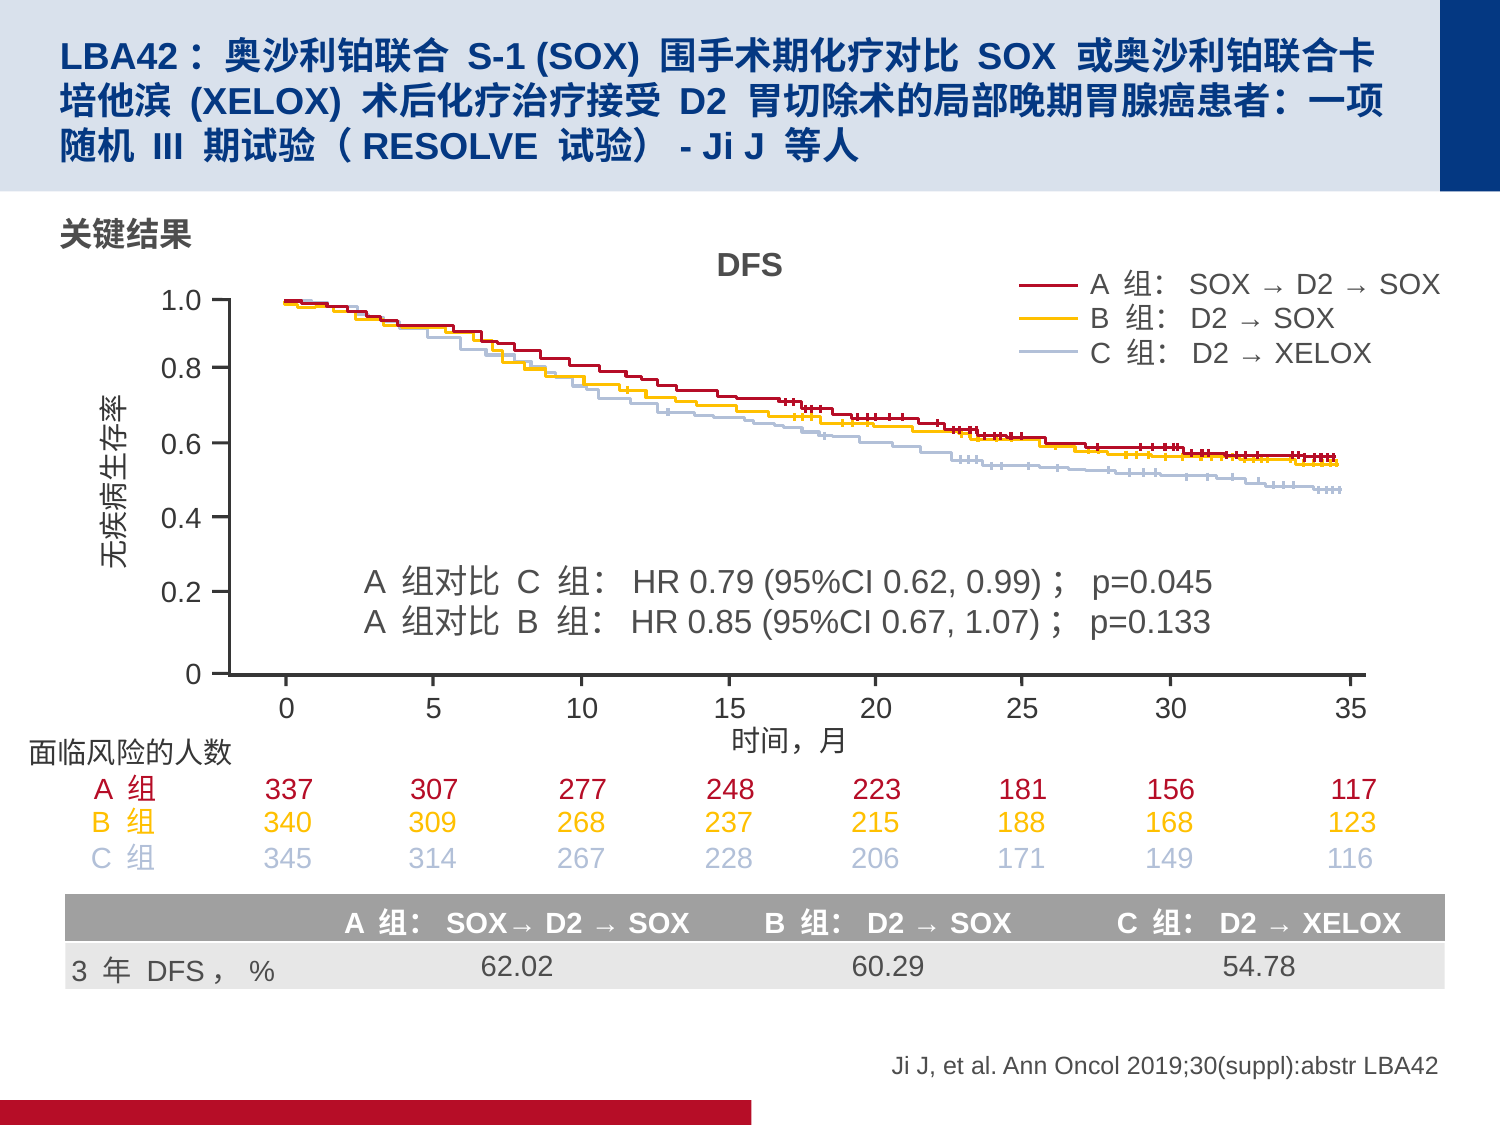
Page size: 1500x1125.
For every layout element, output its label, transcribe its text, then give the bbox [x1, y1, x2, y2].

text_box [78, 820, 1393, 848]
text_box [80, 758, 1393, 814]
text_box DFS [701, 235, 799, 291]
table_cell 60.29 [703, 943, 1074, 989]
text_box 0.2 [154, 567, 208, 615]
text_box 0.4 [154, 493, 208, 540]
text_box 30 [1148, 695, 1194, 731]
title LBA42：奥沙利铂联合 S-1 (SOX) 围手术期化疗对比 SOX 或奥沙利铂联合卡培他滨 (XELOX) 术后化疗治疗接受 D2 胃切除术的局部晚期胃腺癌患者：一项随机 III 期试验（RESOLVE 试验）- Ji J 等人 [59, 29, 1412, 162]
text_box 时间，月 [719, 710, 861, 757]
text_box 35 [1328, 683, 1374, 731]
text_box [78, 855, 1390, 883]
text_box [284, 469, 1342, 494]
list 关键结果 [59, 378, 1441, 985]
text_box 0.6 [154, 419, 208, 467]
list Ji J, et al. Ann Oncol 2019;30(suppl):abstr LBA42 [762, 999, 1441, 1080]
text_box 15 [707, 695, 753, 731]
text_box 5 [419, 695, 448, 731]
text_box 1.0 [154, 275, 208, 323]
text_box 面临风险的人数 [13, 727, 248, 777]
list 关键结果 [59, 205, 1441, 757]
text_box 0 [272, 683, 301, 731]
text_box 20 [853, 695, 899, 731]
table_header A 组：SOX→ D2 → SOX [332, 894, 703, 941]
text_box 无疾病生存率 [89, 388, 136, 576]
table_cell 3 年 DFS，% [65, 943, 332, 989]
table_cell 62.02 [332, 943, 703, 989]
text_box 0.8 [154, 343, 208, 391]
text_box 0 [179, 649, 208, 697]
table_header [65, 894, 332, 941]
text_box 25 [1000, 695, 1045, 731]
text_box [229, 299, 1365, 676]
table_header C 组：D2 → XELOX [1074, 894, 1445, 941]
table_cell 54.78 [1074, 943, 1445, 989]
table_header B 组：D2 → SOX [703, 894, 1074, 941]
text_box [285, 674, 1351, 687]
text_box A 组对比 C 组：HR 0.79 (95%CI 0.62, 0.99)；p=0.045 A 组对比 B 组：HR 0.85 (95%CI 0.67, 1.07)；p=0.133 [996, 552, 1228, 629]
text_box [284, 300, 1336, 462]
text_box 10 [559, 695, 605, 731]
text_box A 组：SOX → D2 → SOX B 组：D2 → SOX C 组：D2 → XELOX [1075, 257, 1456, 378]
